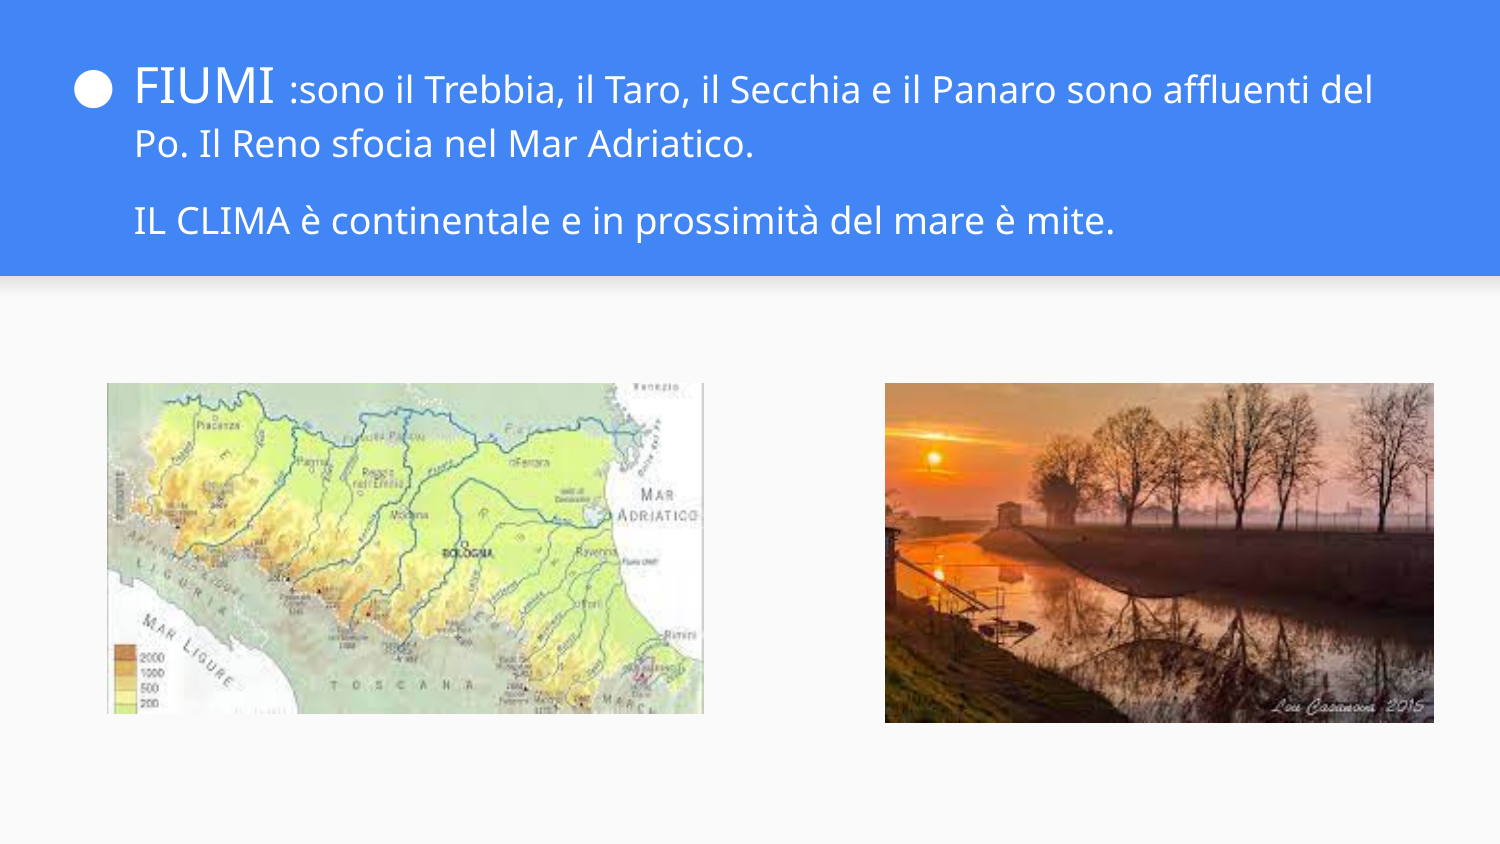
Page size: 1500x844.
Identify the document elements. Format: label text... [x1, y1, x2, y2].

list FIUMI :sono il Trebbia, il Taro, il Secchia e il Panaro sono affluenti del Po. Il Reno sfocia nel Mar Adriatico. IL CLIMA è continentale e in prossimità del mare è mite. [59, 29, 1425, 768]
picture [885, 383, 1434, 723]
picture [107, 383, 704, 714]
